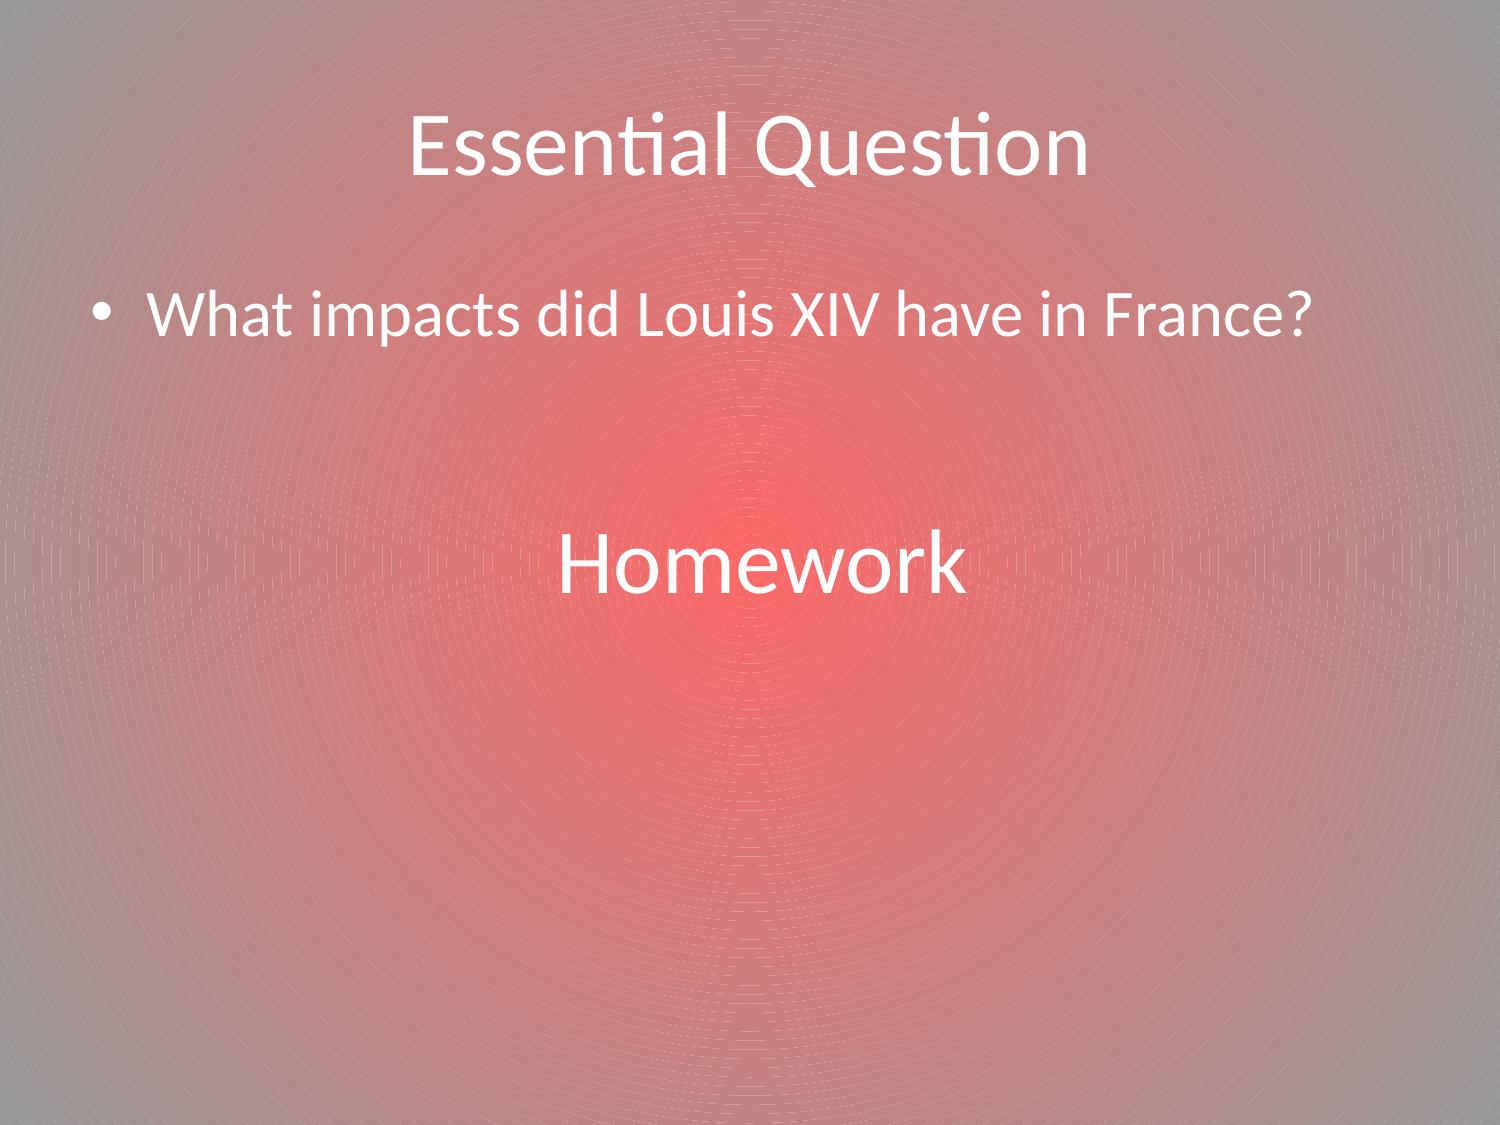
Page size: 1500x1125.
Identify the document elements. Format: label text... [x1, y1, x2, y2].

text_box Homework [87, 462, 1438, 650]
list What impacts did Louis XIV have in France? [75, 262, 1425, 1005]
title Essential Question [75, 45, 1425, 233]
